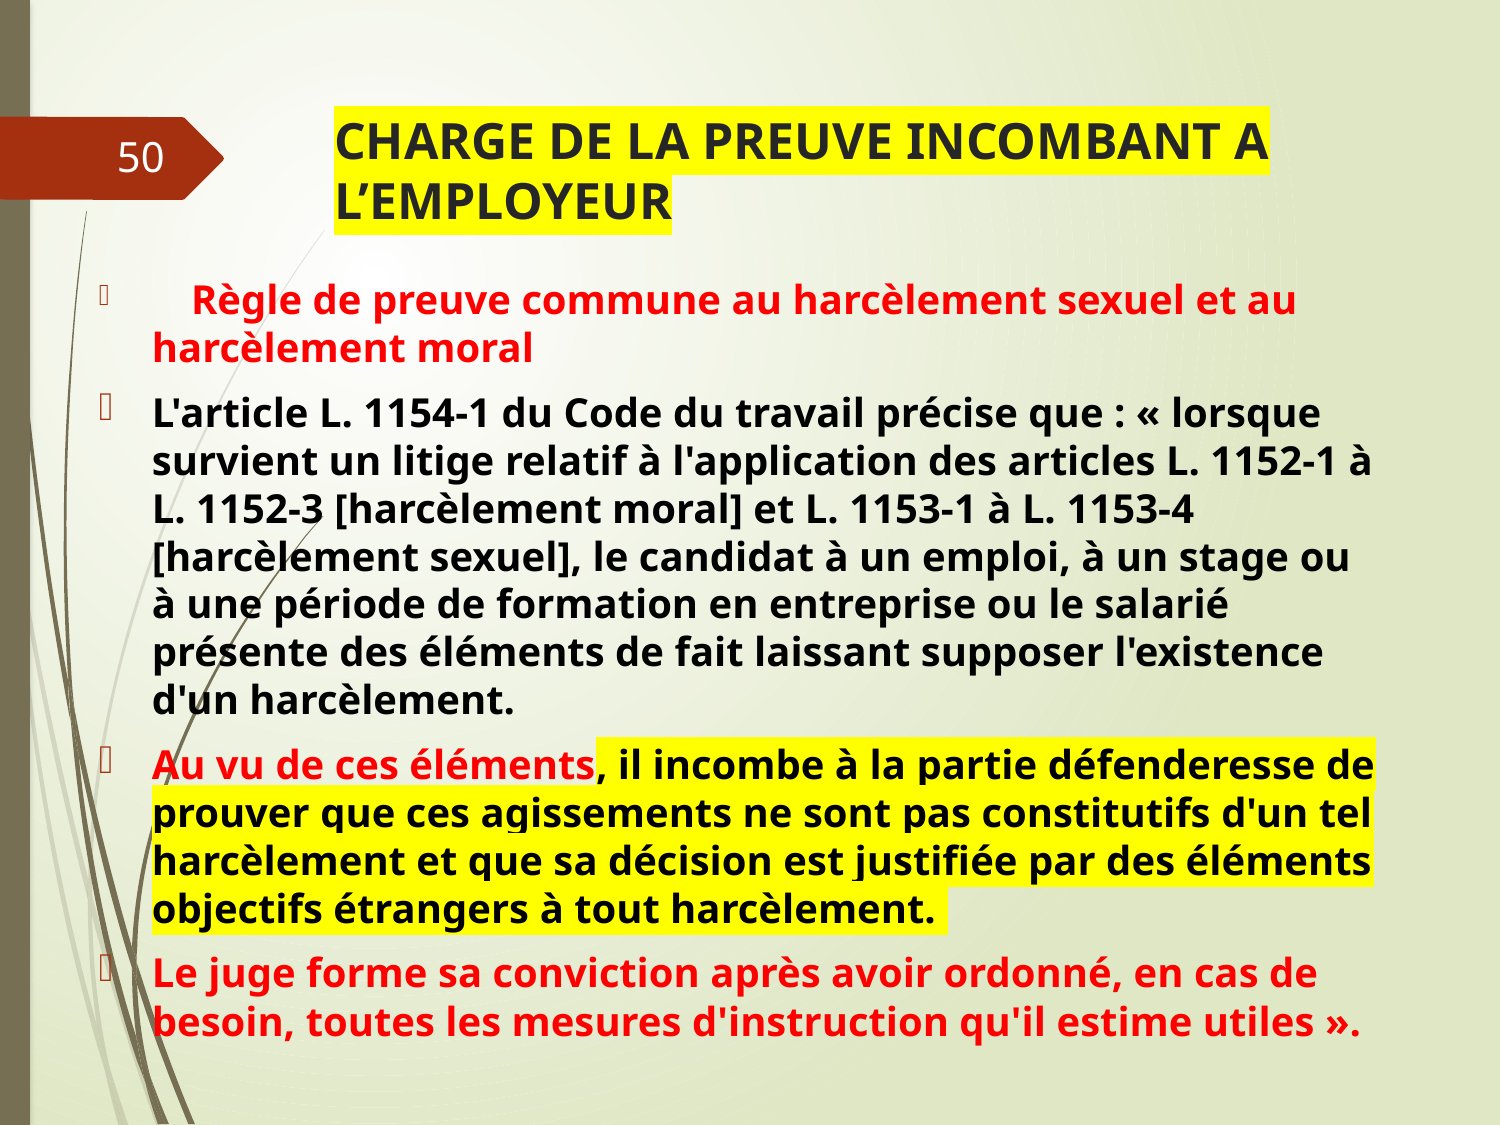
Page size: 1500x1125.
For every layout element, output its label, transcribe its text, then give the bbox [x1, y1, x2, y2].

title CHARGE DE LA PREUVE INCOMBANT A L’EMPLOYEUR [319, 102, 1400, 244]
slide_number 50 [83, 129, 180, 190]
list Règle de preuve commune au harcèlement sexuel et au harcèlement moral L'article L. 1154-1 du Code du travail précise que : « lorsque survient un litige relatif à l'application des articles L. 1152-1 à L. 1152-3 [harcèlement moral] et L. 1153-1 à L. 1153-4 [harcèlement sexuel], le candidat à un emploi, à un stage ou à une période de formation en entreprise ou le salarié présente des éléments de fait laissant supposer l'existence d'un harcèlement. Au vu de ces éléments, il incombe à la partie défenderesse de prouver que ces agissements ne sont pas constitutifs d'un tel harcèlement et que sa décision est justifiée par des éléments objectifs étrangers à tout harcèlement. Le juge forme sa conviction après avoir ordonné, en cas de besoin, toutes les mesures d'instruction qu'il estime utiles ». [83, 267, 1400, 1071]
